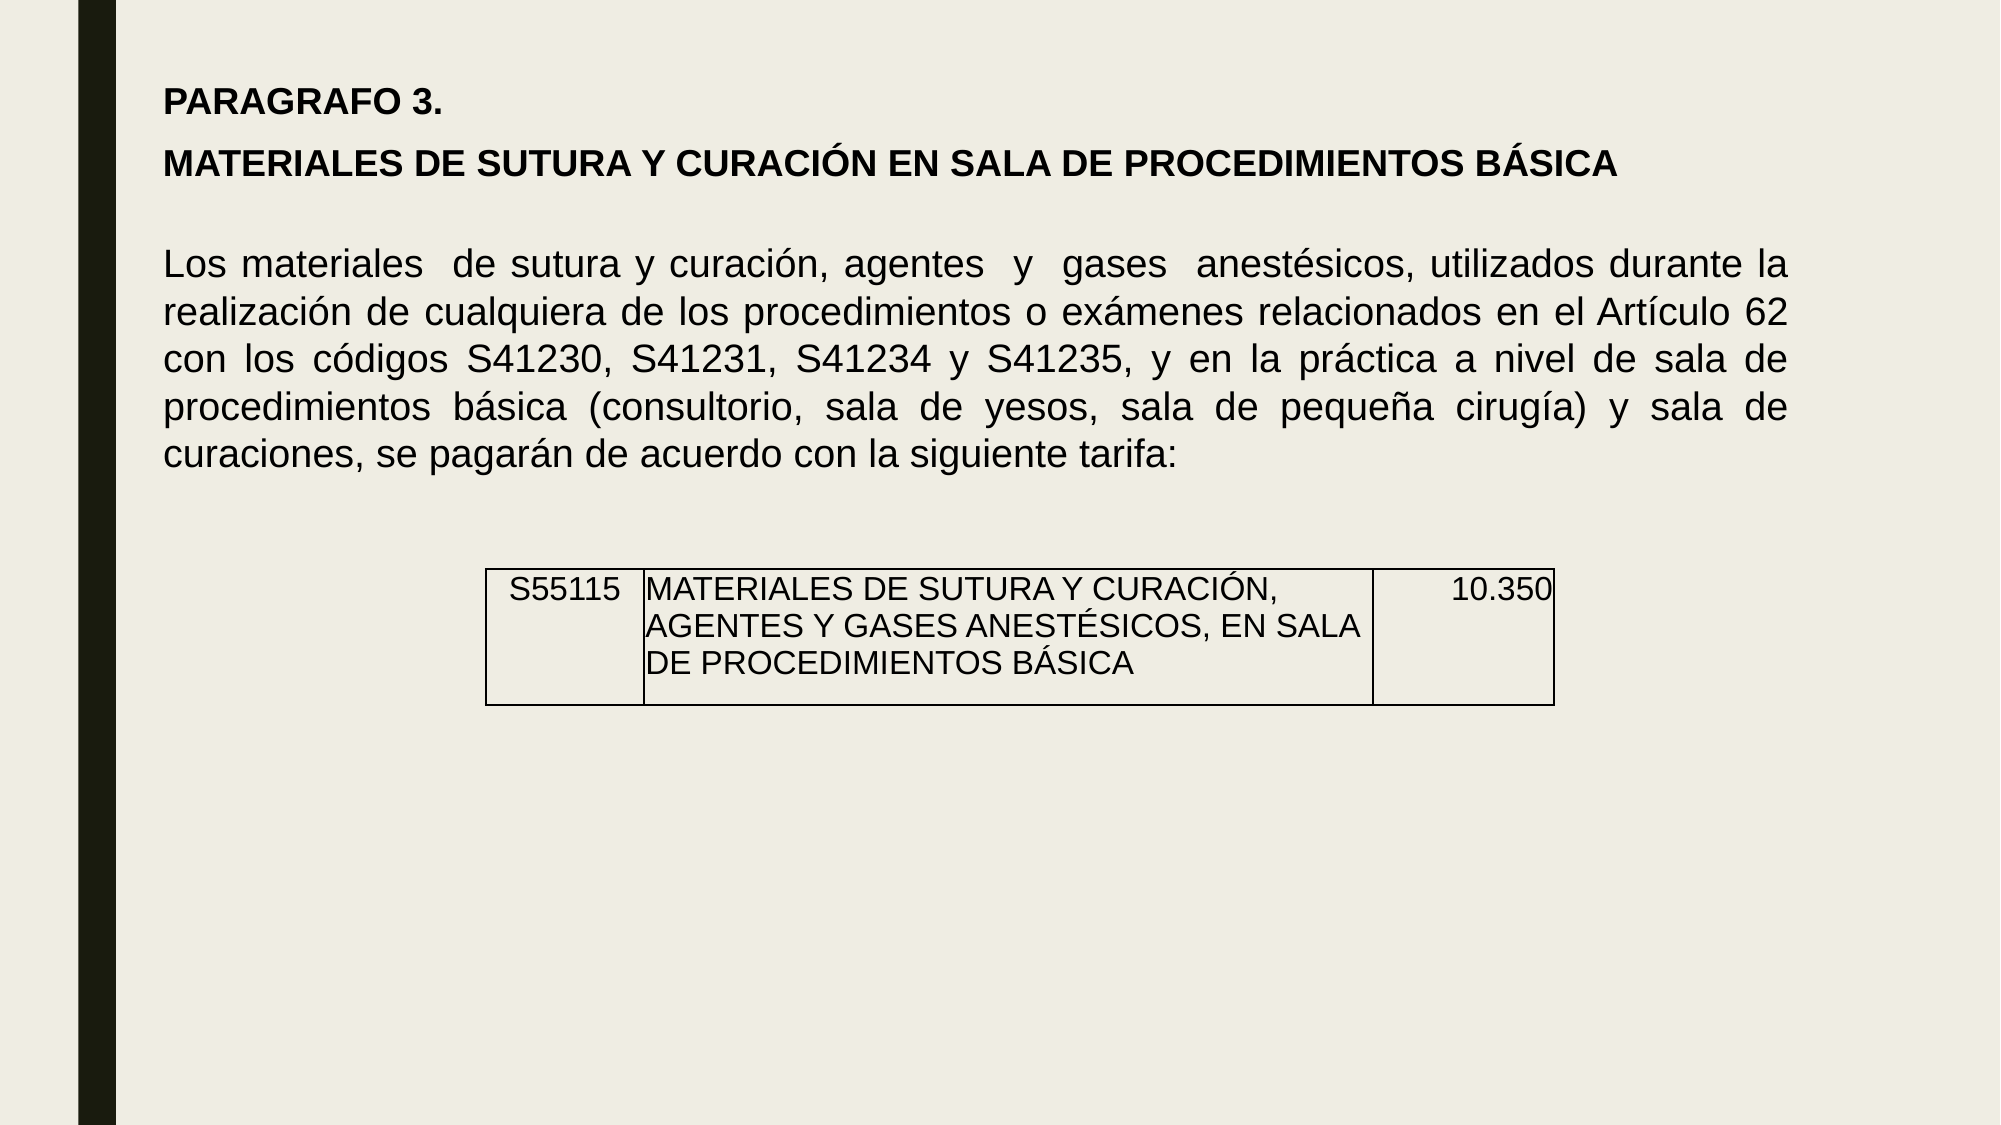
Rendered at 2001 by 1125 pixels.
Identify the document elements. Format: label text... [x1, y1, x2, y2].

text_box MATERIALES DE SUTURA Y CURACIÓN EN SALA DE PROCEDIMIENTOS BÁSICA [148, 131, 1746, 191]
table_header MATERIALES DE SUTURA Y CURACIÓN, AGENTES Y GASES ANESTÉSICOS, EN SALA DE PROCEDIMIENTOS BÁSICA [645, 570, 1372, 704]
text_box Los materiales de sutura y curación, agentes y gases anestésicos, utilizados durante la realización de cualquiera de los procedimientos o exámenes relacionados en el Artículo 62 con los códigos S41230, S41231, S41234 y S41235, y en la práctica a nivel de sala de procedimientos básica (consultorio, sala de yesos, sala de pequeña cirugía) y sala de curaciones, se pagarán de acuerdo con la siguiente tarifa: [148, 230, 1806, 483]
table_header S55115 [487, 570, 643, 704]
text_box PARAGRAFO 3. [148, 0, 1149, 130]
table_header 10.350 [1374, 570, 1553, 704]
